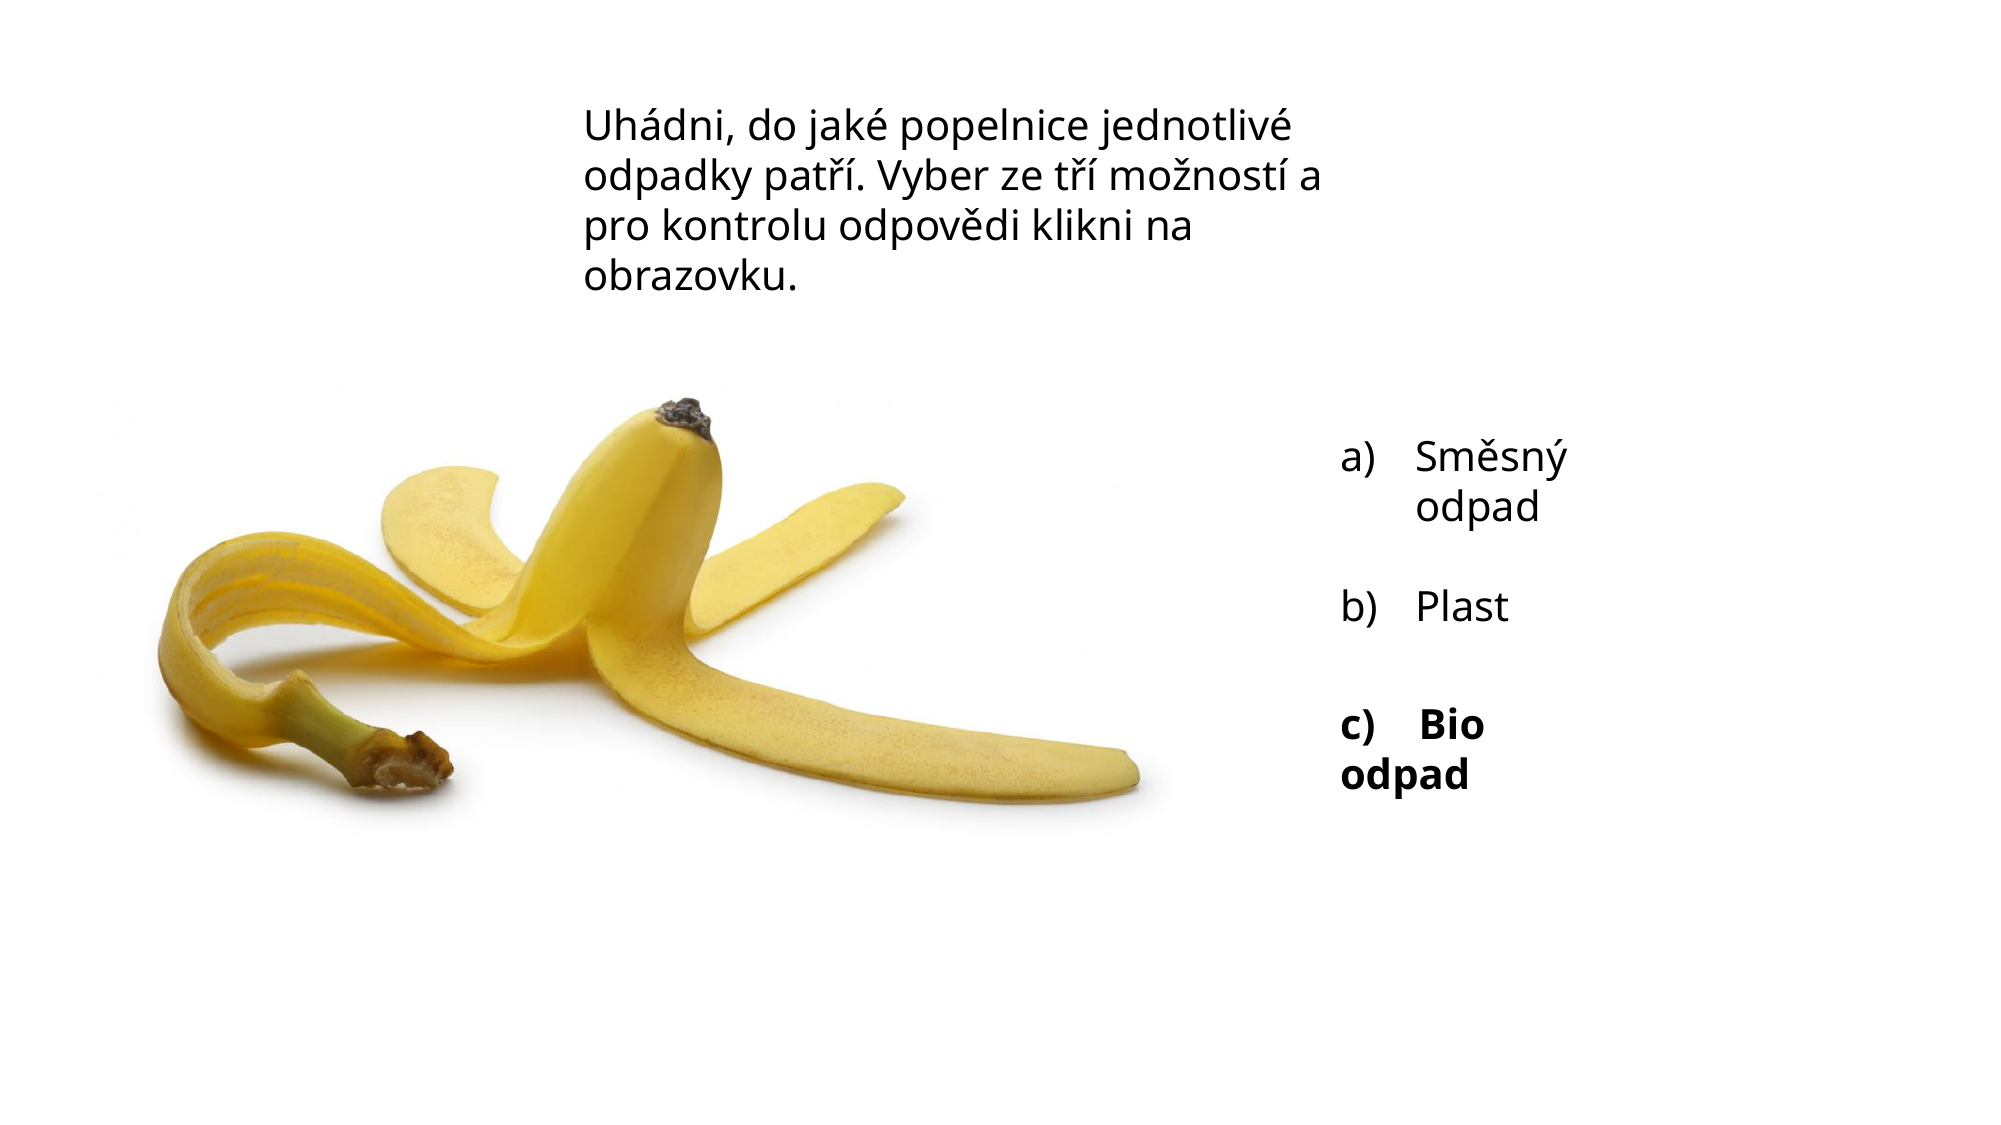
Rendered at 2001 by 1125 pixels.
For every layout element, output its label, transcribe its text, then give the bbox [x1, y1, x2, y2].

picture [73, 332, 1202, 892]
text_box c) Bio odpad [1325, 690, 1604, 805]
text_box Směsný odpad Plast [1325, 422, 1659, 688]
text_box Uhádni, do jaké popelnice jednotlivé odpadky patří. Vyber ze tří možností a pro kontrolu odpovědi klikni na obrazovku. [568, 91, 1378, 306]
